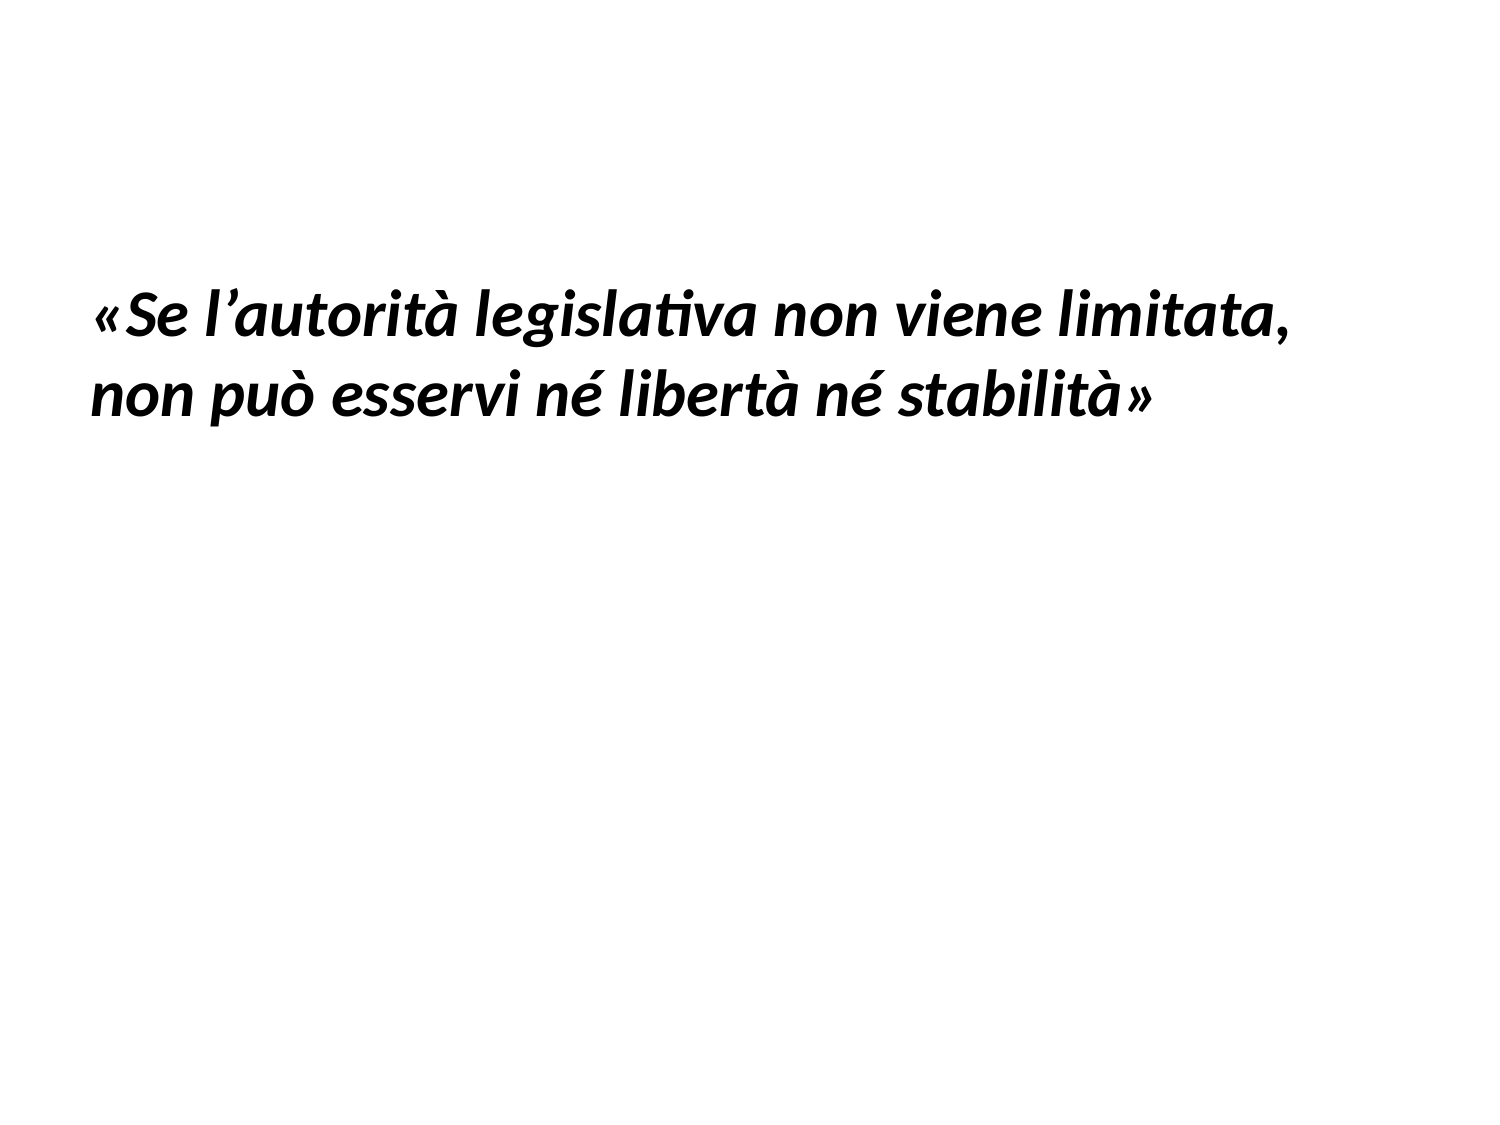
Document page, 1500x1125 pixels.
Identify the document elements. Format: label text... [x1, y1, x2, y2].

list «Se l’autorità legislativa non viene limitata, non può esservi né libertà né stabilità» [75, 262, 1425, 1005]
